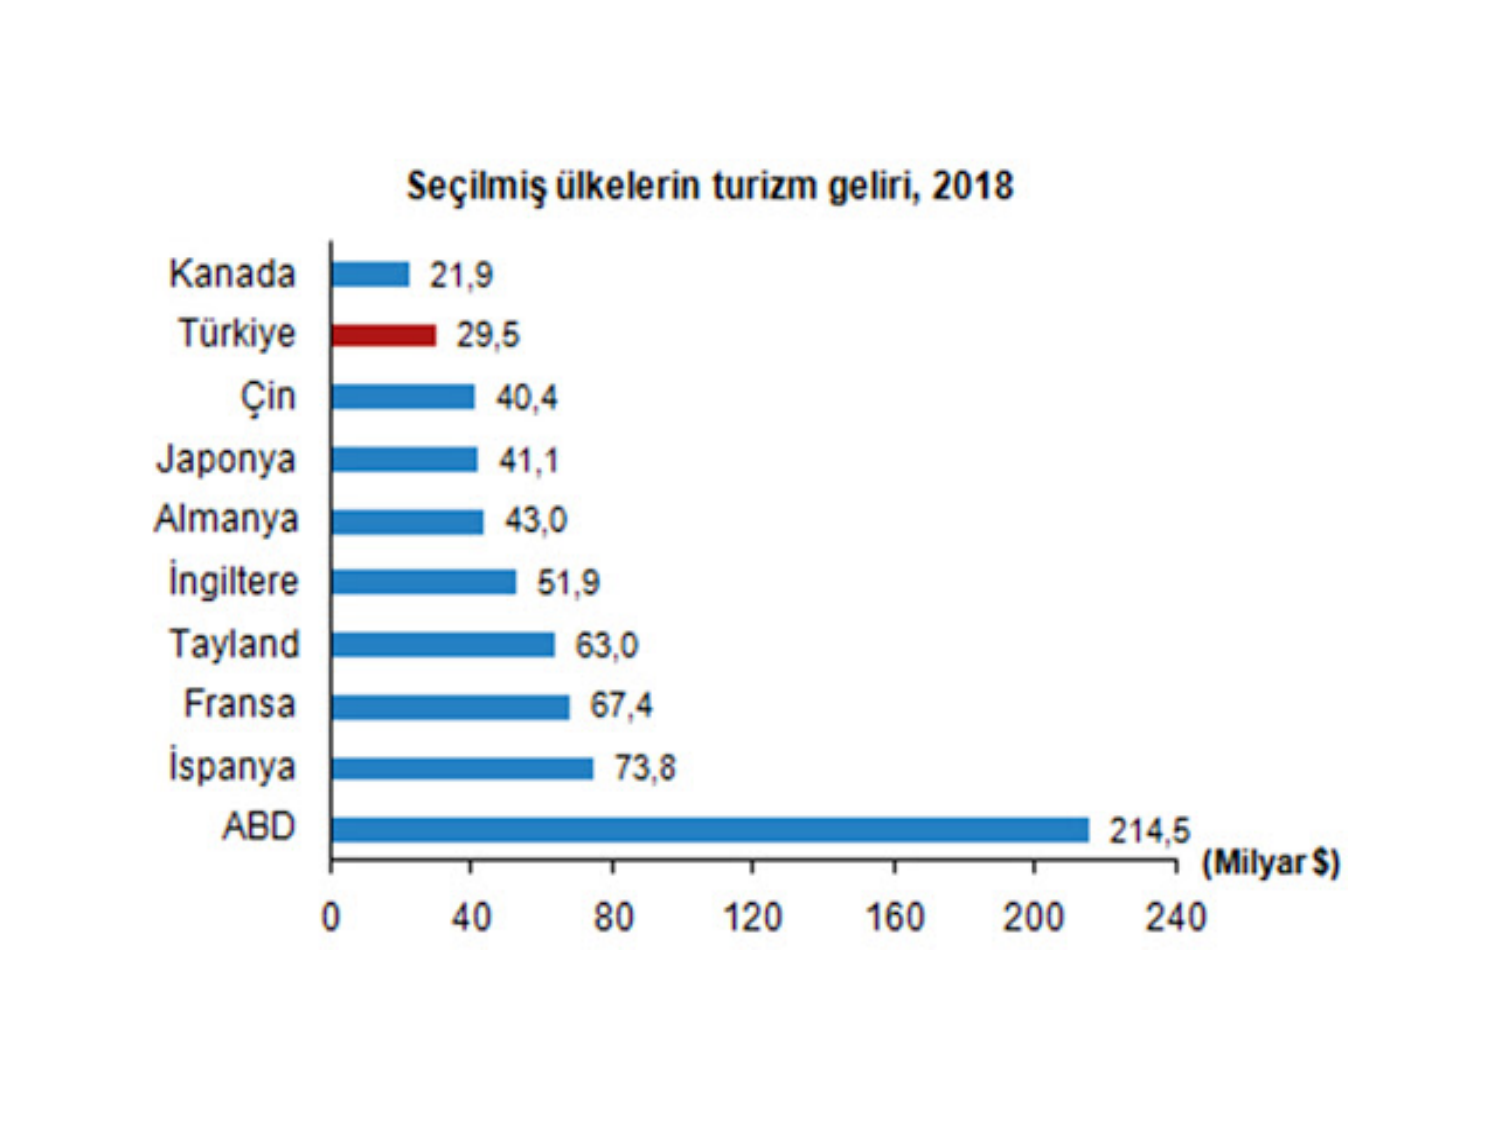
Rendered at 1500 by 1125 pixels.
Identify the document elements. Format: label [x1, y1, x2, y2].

picture [152, 140, 1348, 950]
